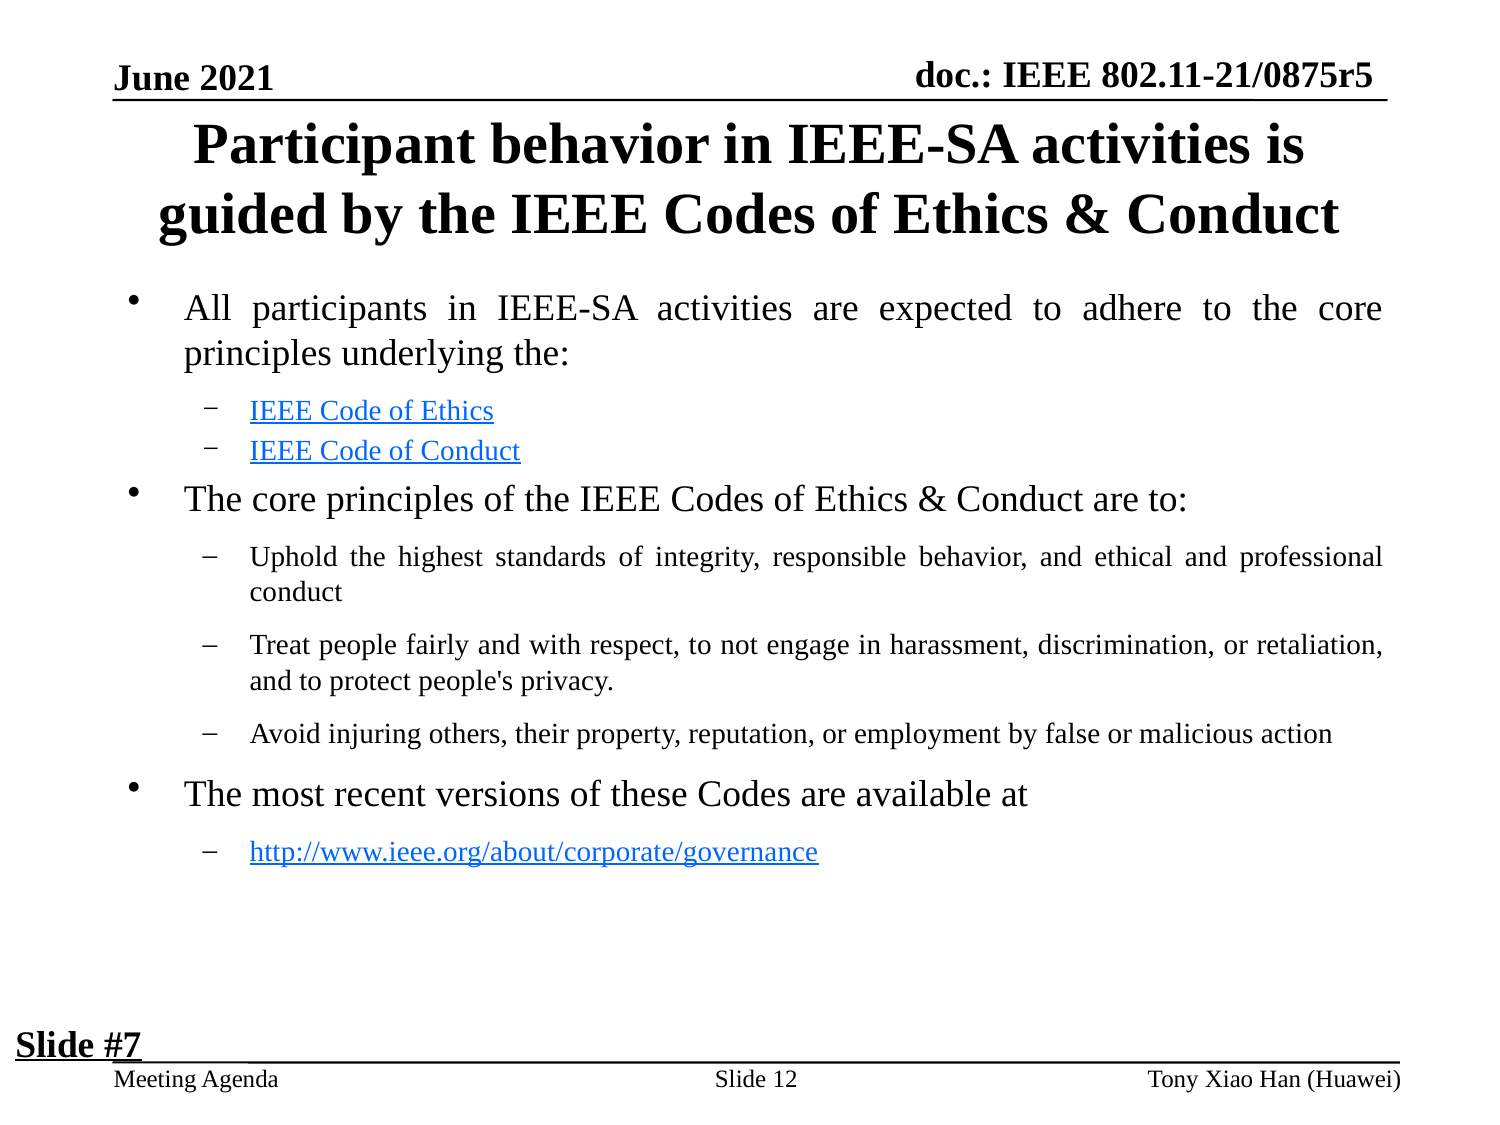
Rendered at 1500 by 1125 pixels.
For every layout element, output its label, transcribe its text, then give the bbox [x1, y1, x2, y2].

slide_number Slide 12 [712, 1061, 800, 1093]
text_box Participant behavior in IEEE-SA activities is guided by the IEEE Codes of Ethics & Conduct [112, 87, 1388, 263]
text_box Slide #7 [0, 1012, 157, 1073]
list All participants in IEEE-SA activities are expected to adhere to the core principles underlying the: IEEE Code of Ethics IEEE Code of Conduct The core principles of the IEEE Codes of Ethics & Conduct are to: Uphold the highest standards of integrity, responsible behavior, and ethical and professional conduct Treat people fairly and with respect, to not engage in harassment, discrimination, or retaliation, and to protect people's privacy. Avoid injuring others, their property, reputation, or employment by false or malicious action The most recent versions of these Codes are available at http://www.ieee.org/about/corporate/governance [112, 275, 1400, 1038]
footer Tony Xiao Han (Huawei) [987, 1061, 1402, 1093]
